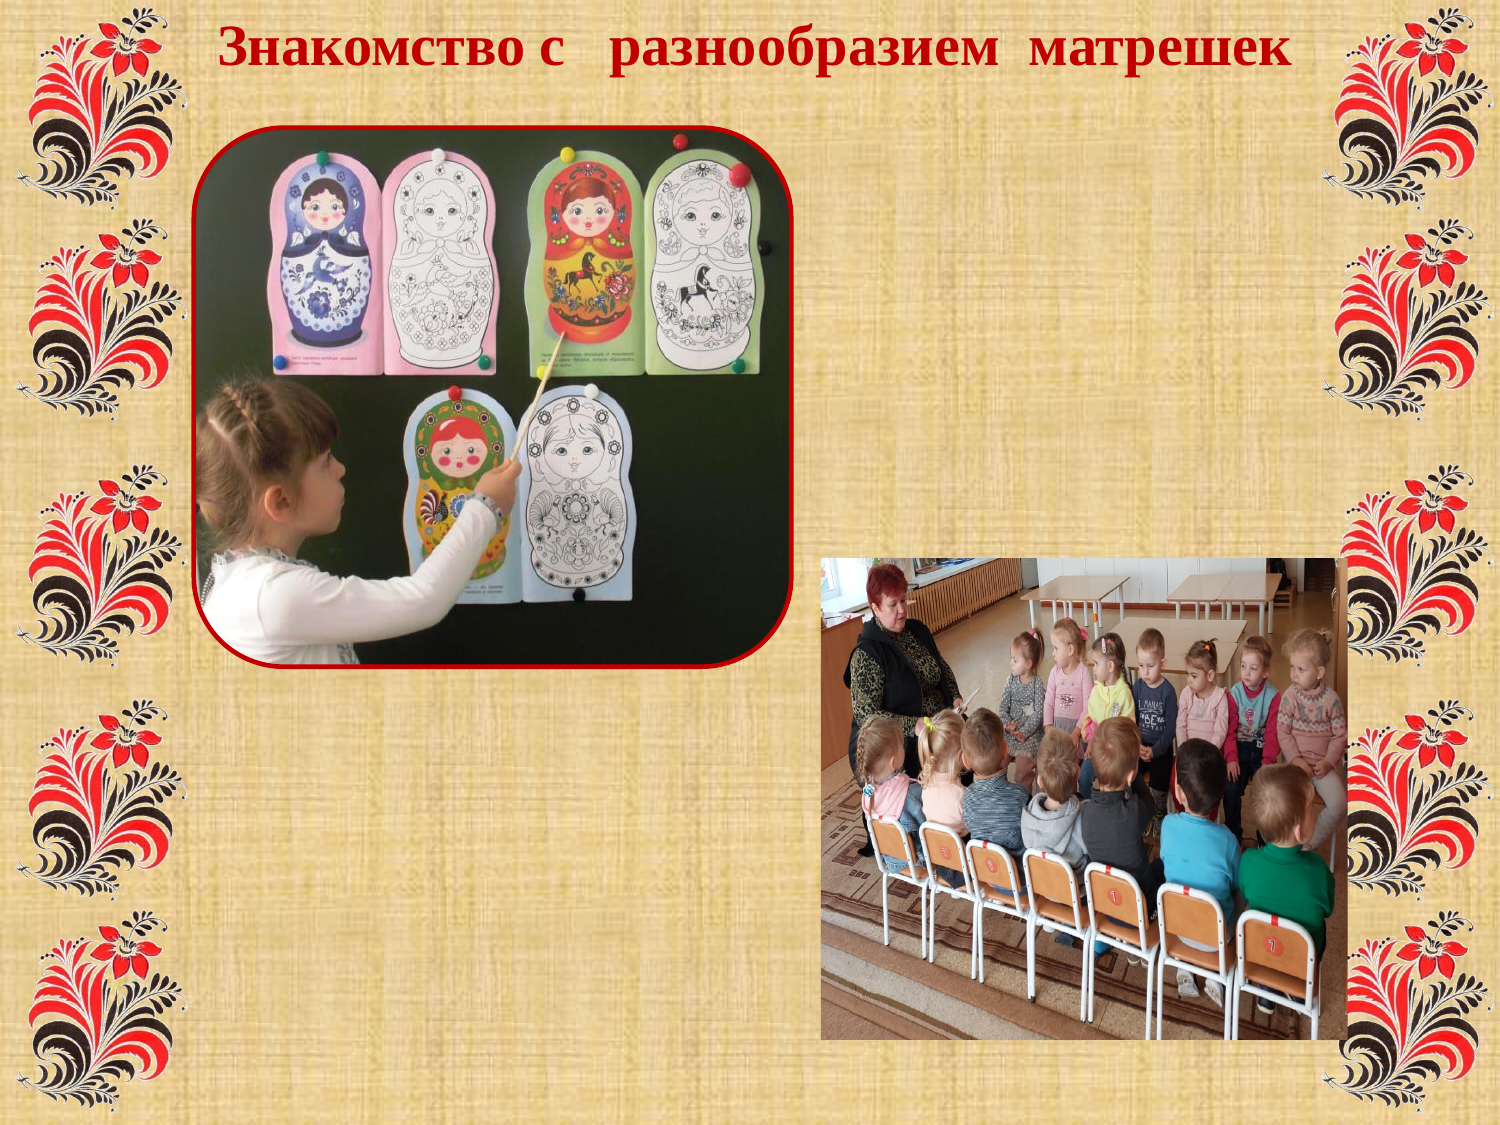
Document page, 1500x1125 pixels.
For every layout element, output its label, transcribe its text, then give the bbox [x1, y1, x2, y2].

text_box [0, 230, 194, 1125]
picture [0, 0, 1500, 1125]
text_box Знакомство с разнообразием матрешек [195, 0, 1303, 85]
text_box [1305, 229, 1500, 1125]
